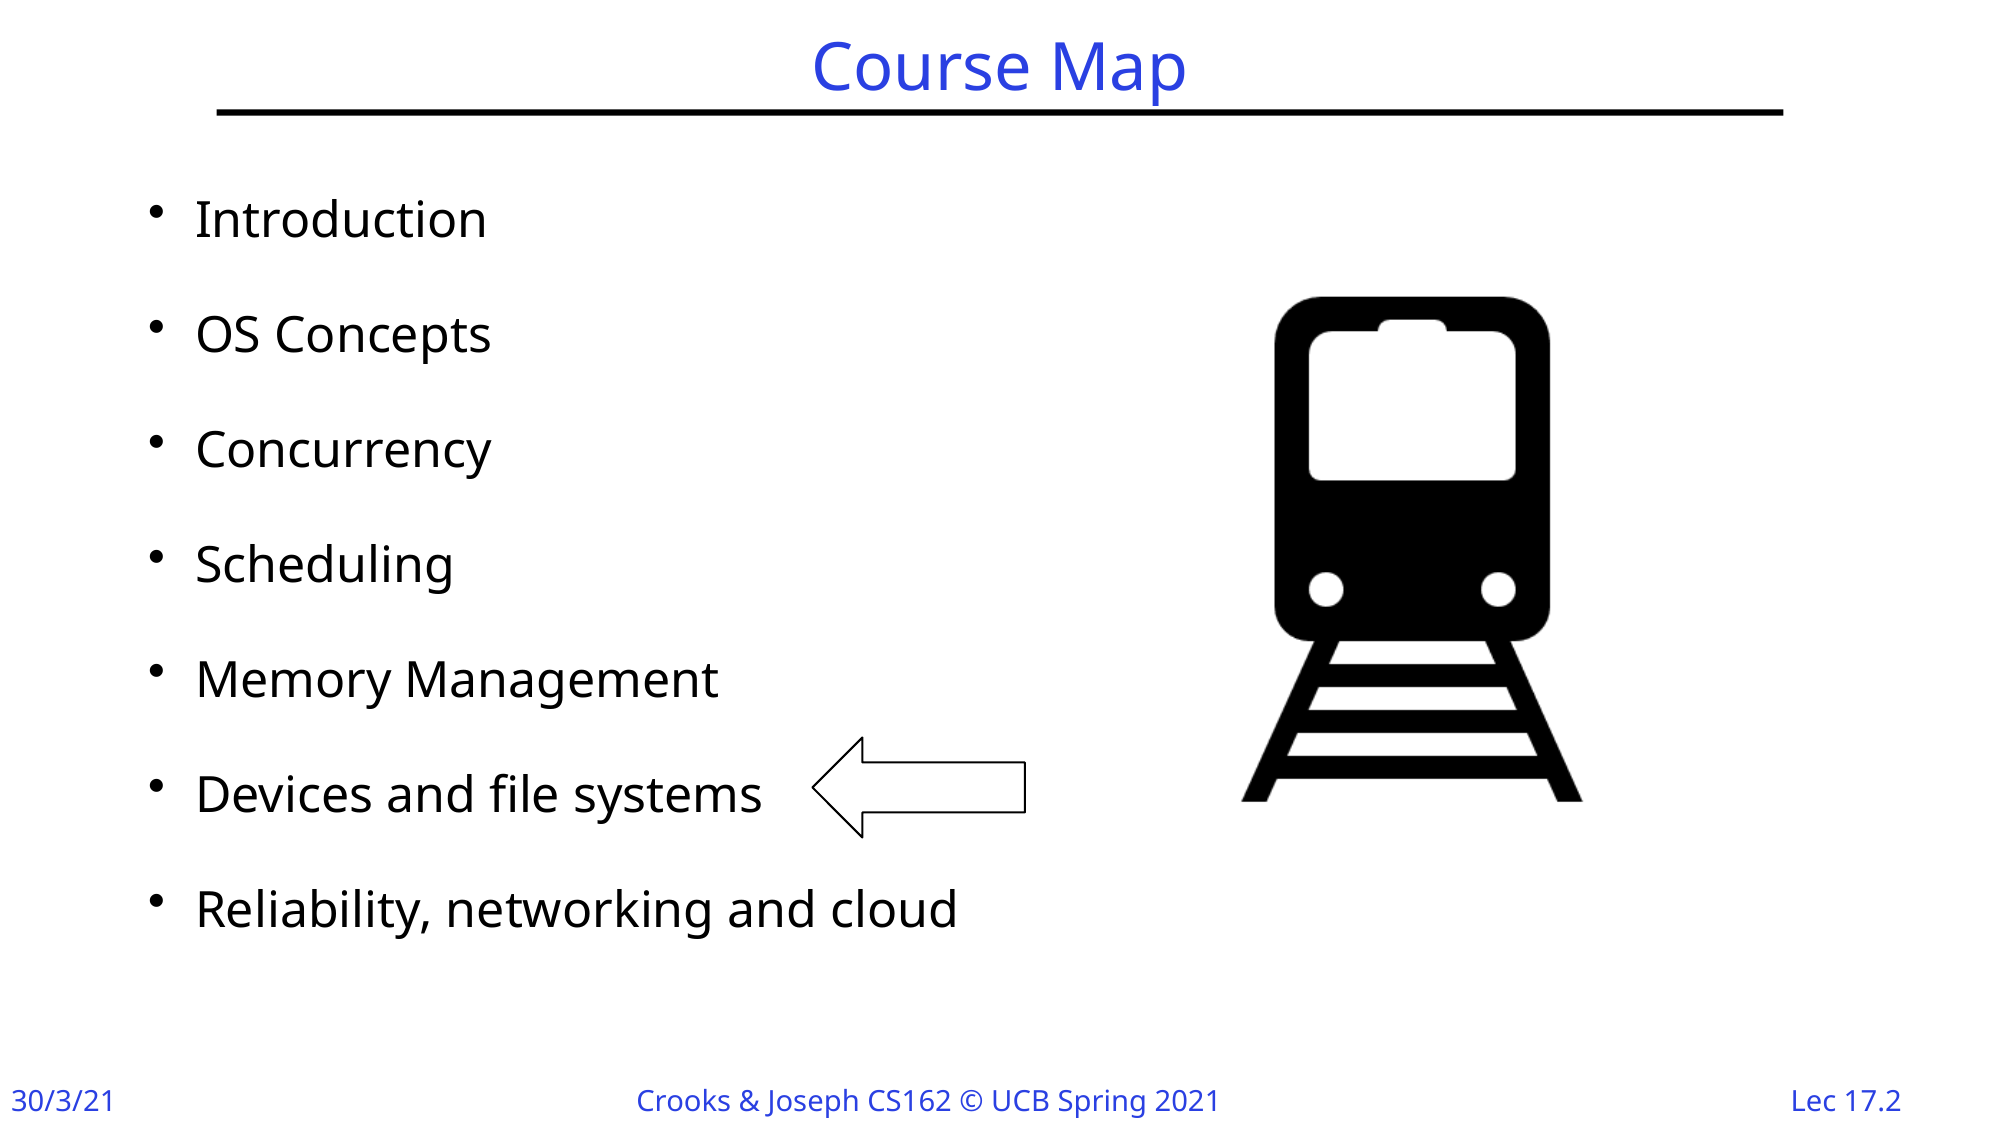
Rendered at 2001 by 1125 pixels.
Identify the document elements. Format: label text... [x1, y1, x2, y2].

list Introduction OS Concepts Concurrency Scheduling Memory Management Devices and file systems Reliability, networking and cloud [133, 149, 1867, 988]
title Course Map [216, 24, 1784, 113]
picture [1137, 274, 1688, 826]
text_box [812, 737, 1025, 838]
